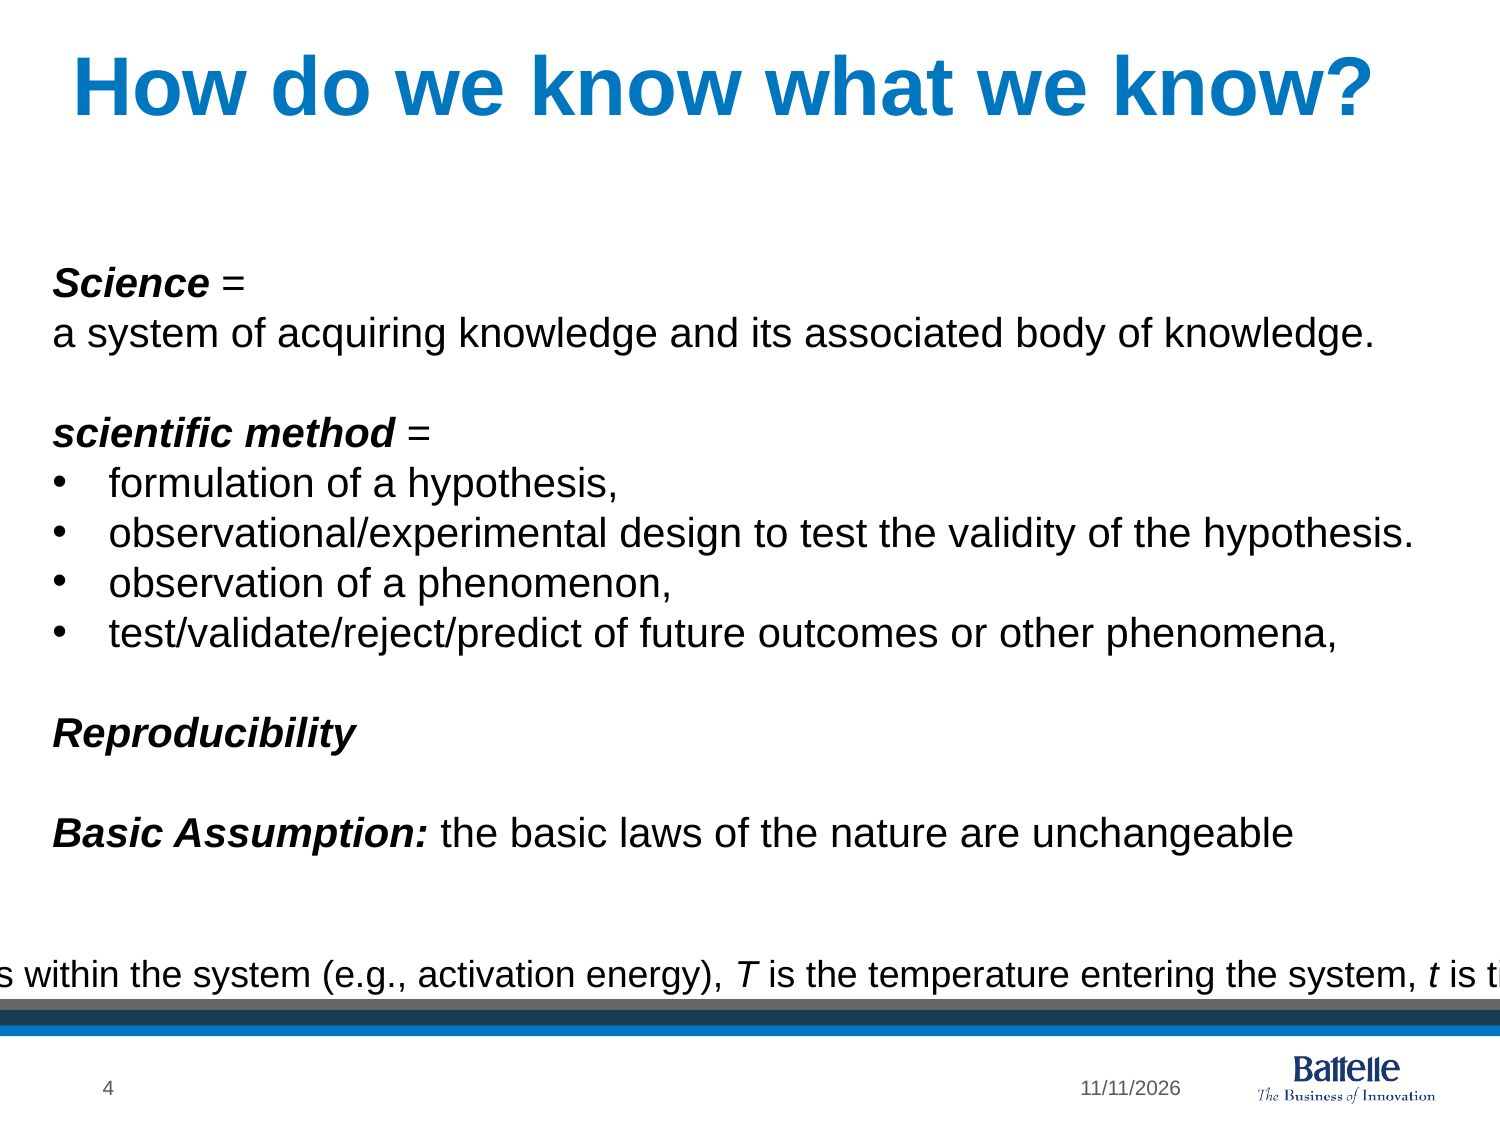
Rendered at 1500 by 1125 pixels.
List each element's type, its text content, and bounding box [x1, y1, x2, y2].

picture [1257, 1056, 1436, 1104]
text_box Science = a system of acquiring knowledge and its associated body of knowledge. scientific method = formulation of a hypothesis, observational/experimental design to test the validity of the hypothesis. observation of a phenomenon, test/validate/reject/predict of future outcomes or other phenomena, Reproducibility Basic Assumption: the basic laws of the nature are unchangeable [37, 248, 1475, 864]
slide_number 4 [37, 1069, 130, 1104]
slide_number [845, 1069, 1196, 1104]
text_box where, DS is the total entropy of a closed system, s is the entropy from individual entities within the system (e.g., activation energy), T is the temperature entering the system, t is time, Q is the heat flow into the system, Si is the sum of the rate of entropy production, and Pdiss is the rate of dissipation energy. [0, 942, 1500, 1011]
text_box How do we know what we know? [57, 24, 1391, 140]
